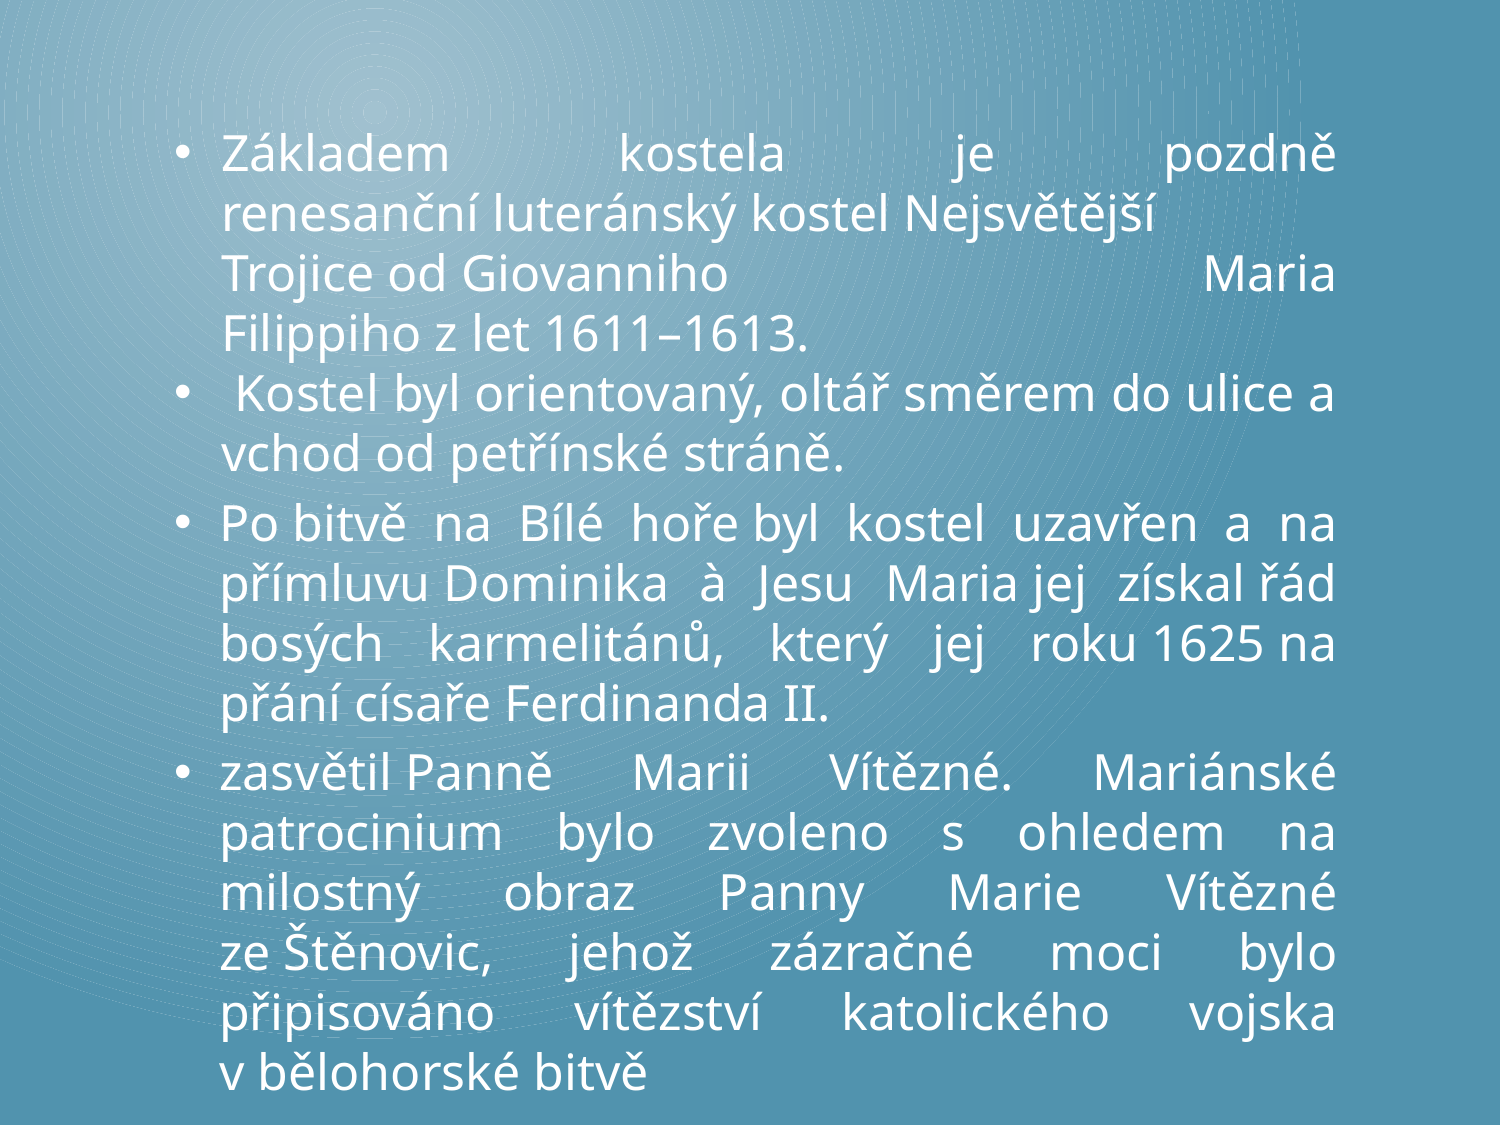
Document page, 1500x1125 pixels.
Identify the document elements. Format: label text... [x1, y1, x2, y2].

text_box Základem kostela je pozdně renesanční luteránský kostel Nejsvětější Trojice od Giovanniho Maria Filippiho z let 1611–1613. Kostel byl orientovaný, oltář směrem do ulice a vchod od petřínské stráně. Po bitvě na Bílé hoře byl kostel uzavřen a na přímluvu Dominika à Jesu Maria jej získal řád bosých karmelitánů, který jej roku 1625 na přání císaře Ferdinanda II. zasvětil Panně Marii Vítězné. Mariánské patrocinium bylo zvoleno s ohledem na milostný obraz Panny Marie Vítězné ze Štěnovic, jehož zázračné moci bylo připisováno vítězství katolického vojska v bělohorské bitvě [159, 113, 1353, 1109]
